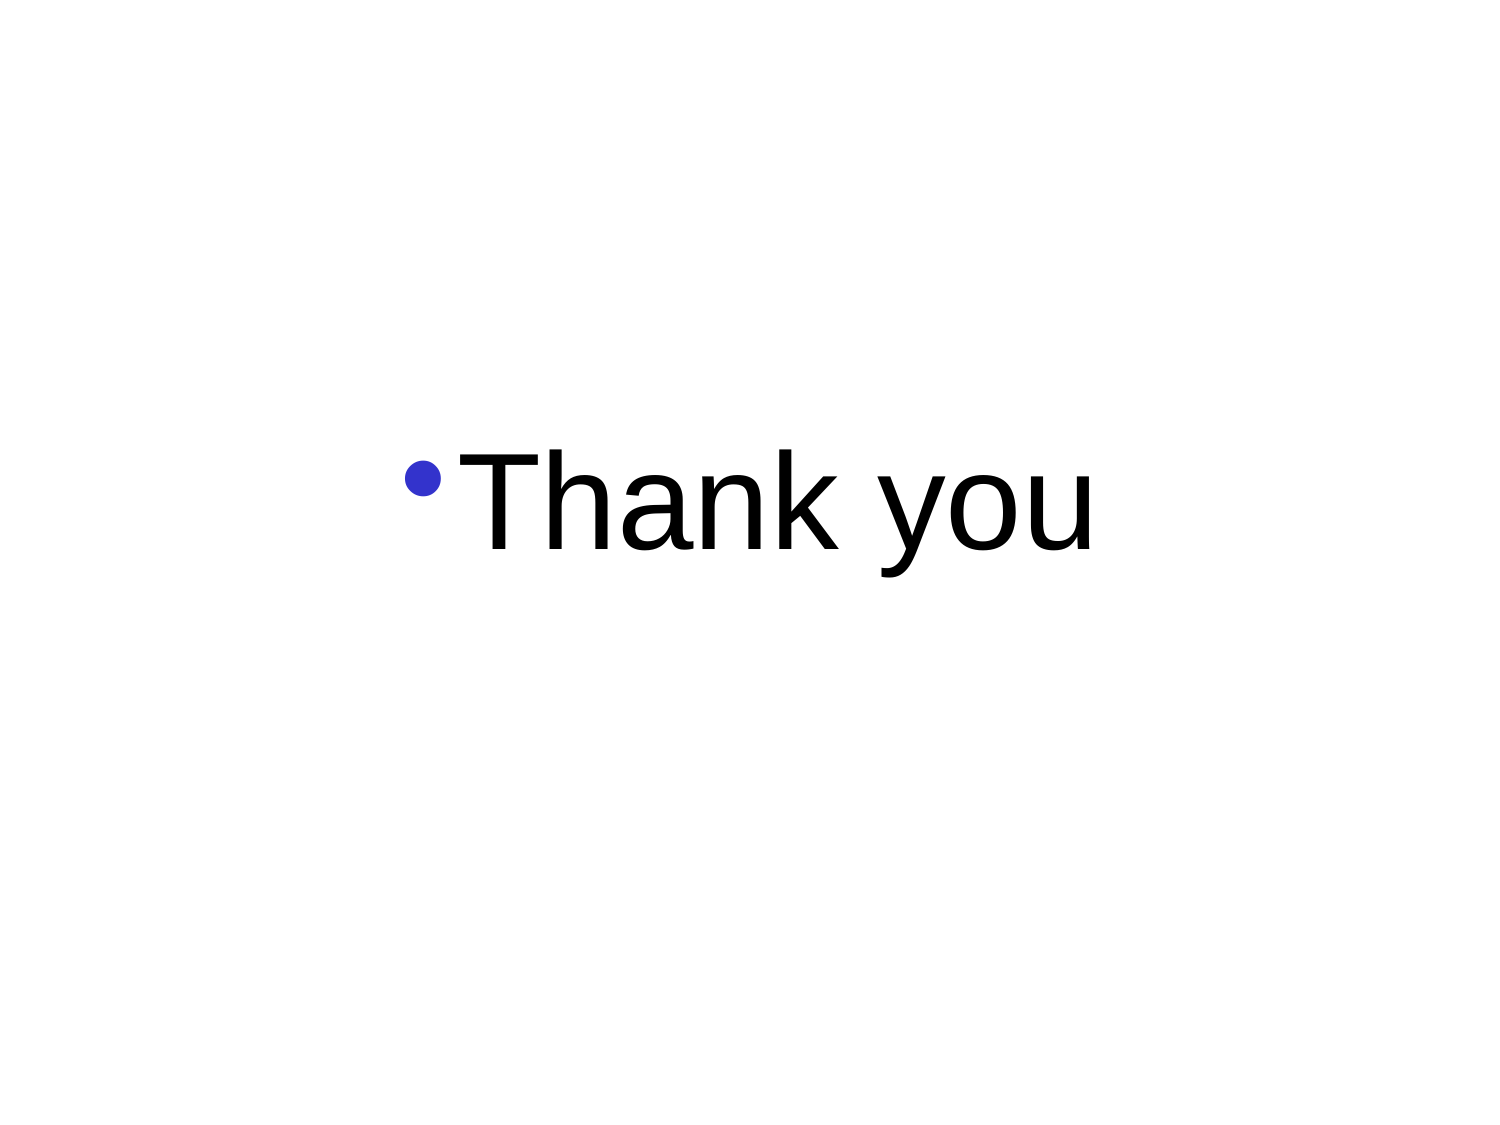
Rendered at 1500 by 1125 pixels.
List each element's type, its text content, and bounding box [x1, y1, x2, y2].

list Thank you [50, 212, 1450, 1088]
